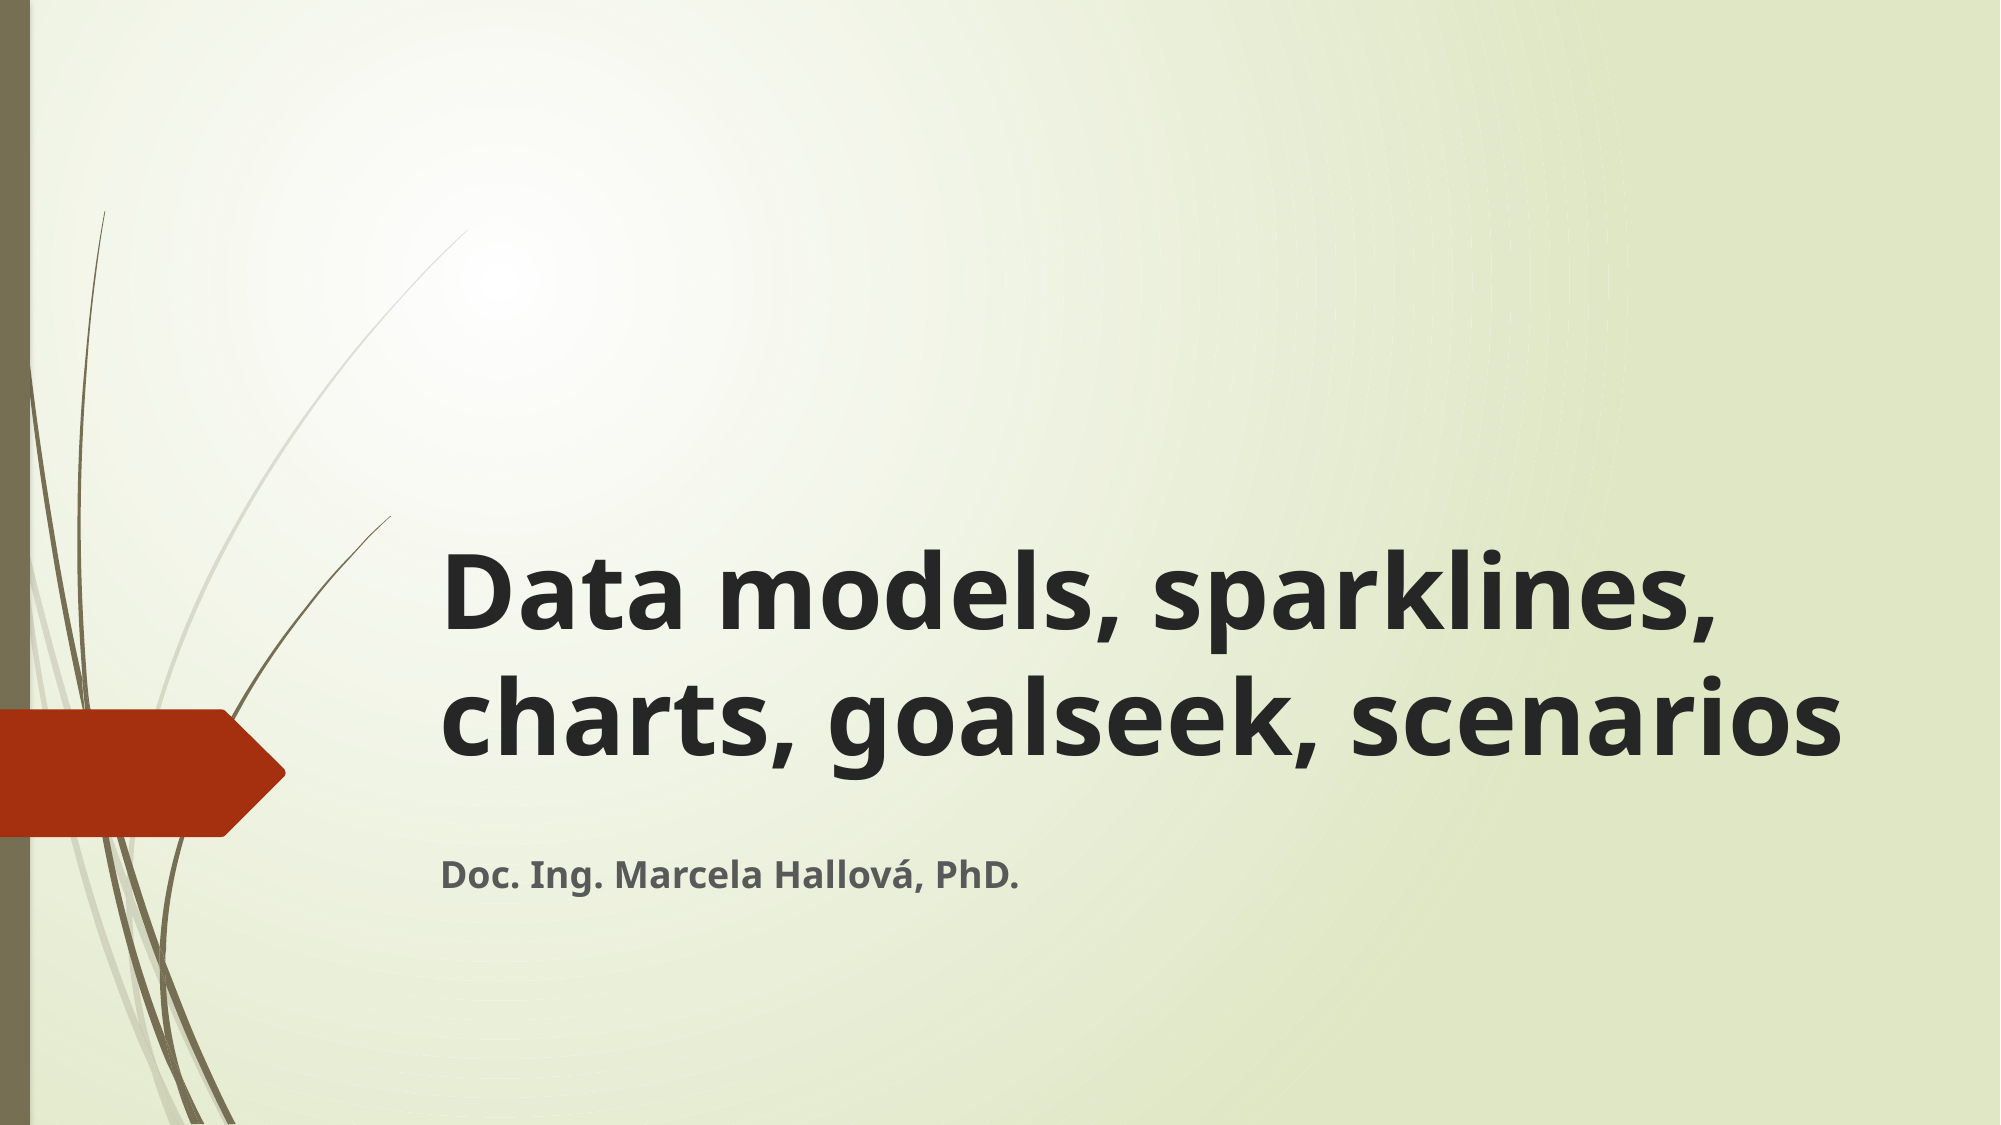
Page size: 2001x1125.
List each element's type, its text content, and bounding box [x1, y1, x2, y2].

title Data models, sparklines, charts, goalseek, scenarios [424, 412, 1888, 784]
subtitle Doc. Ing. Marcela Hallová, PhD. [424, 843, 1888, 969]
